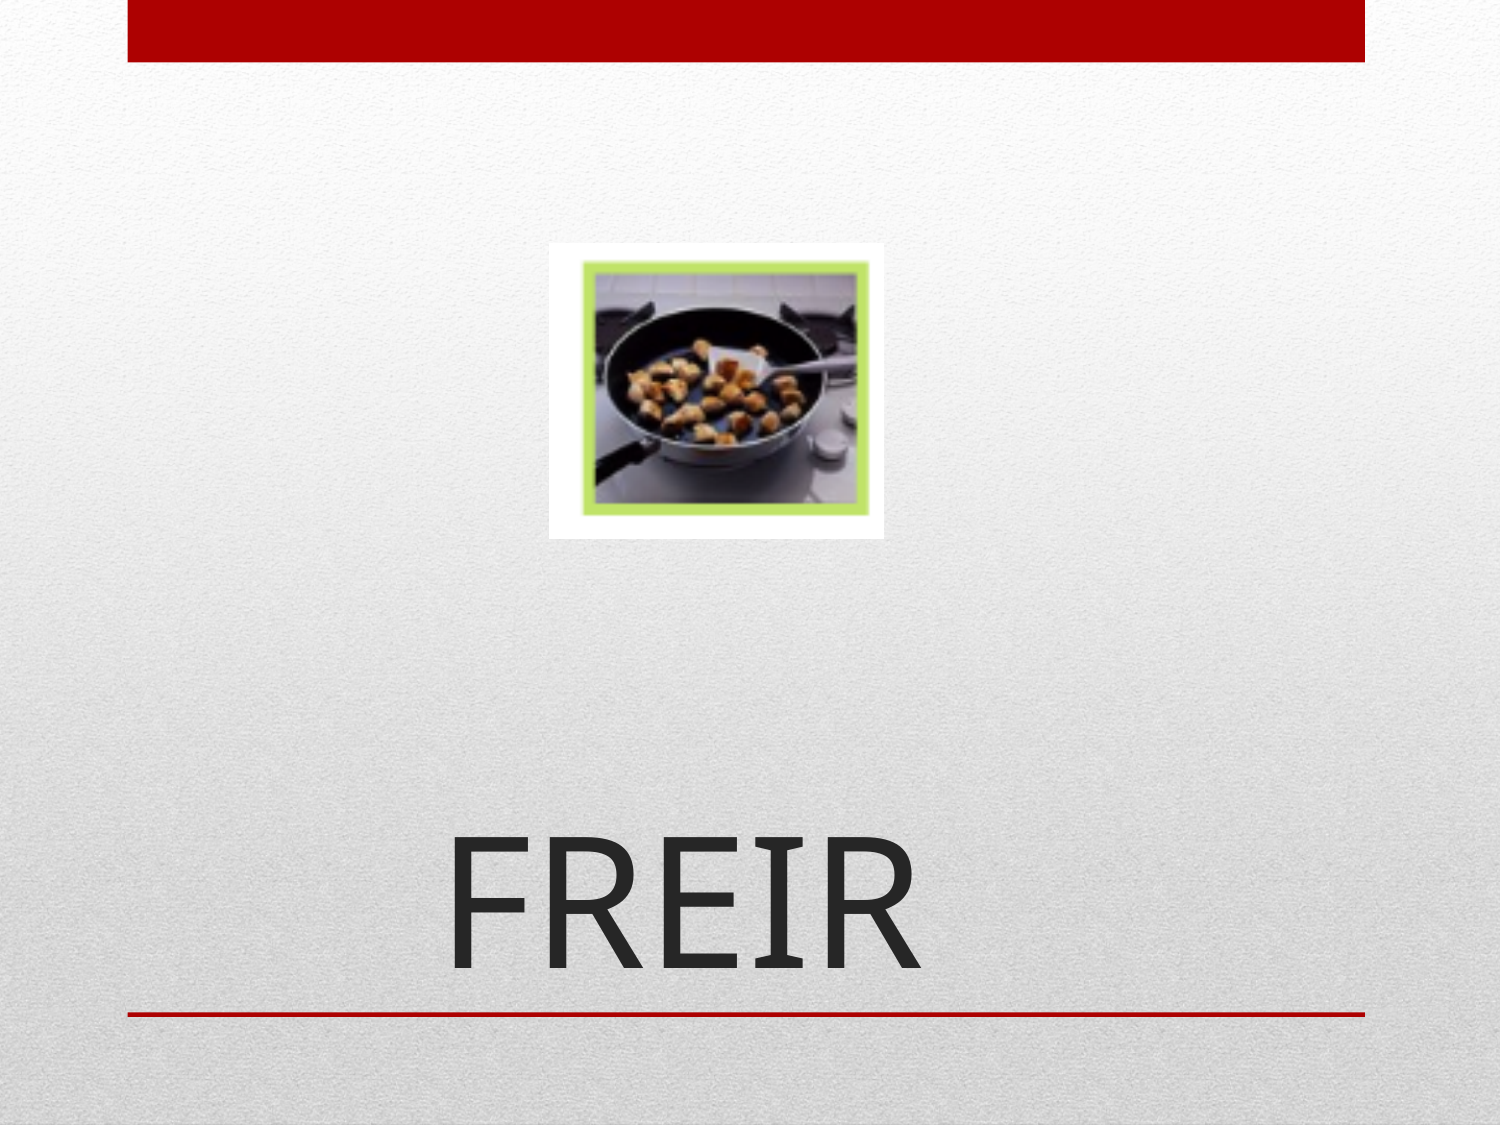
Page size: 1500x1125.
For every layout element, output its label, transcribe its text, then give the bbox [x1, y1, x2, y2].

picture [548, 242, 885, 540]
title FREIR [125, 750, 1238, 1013]
